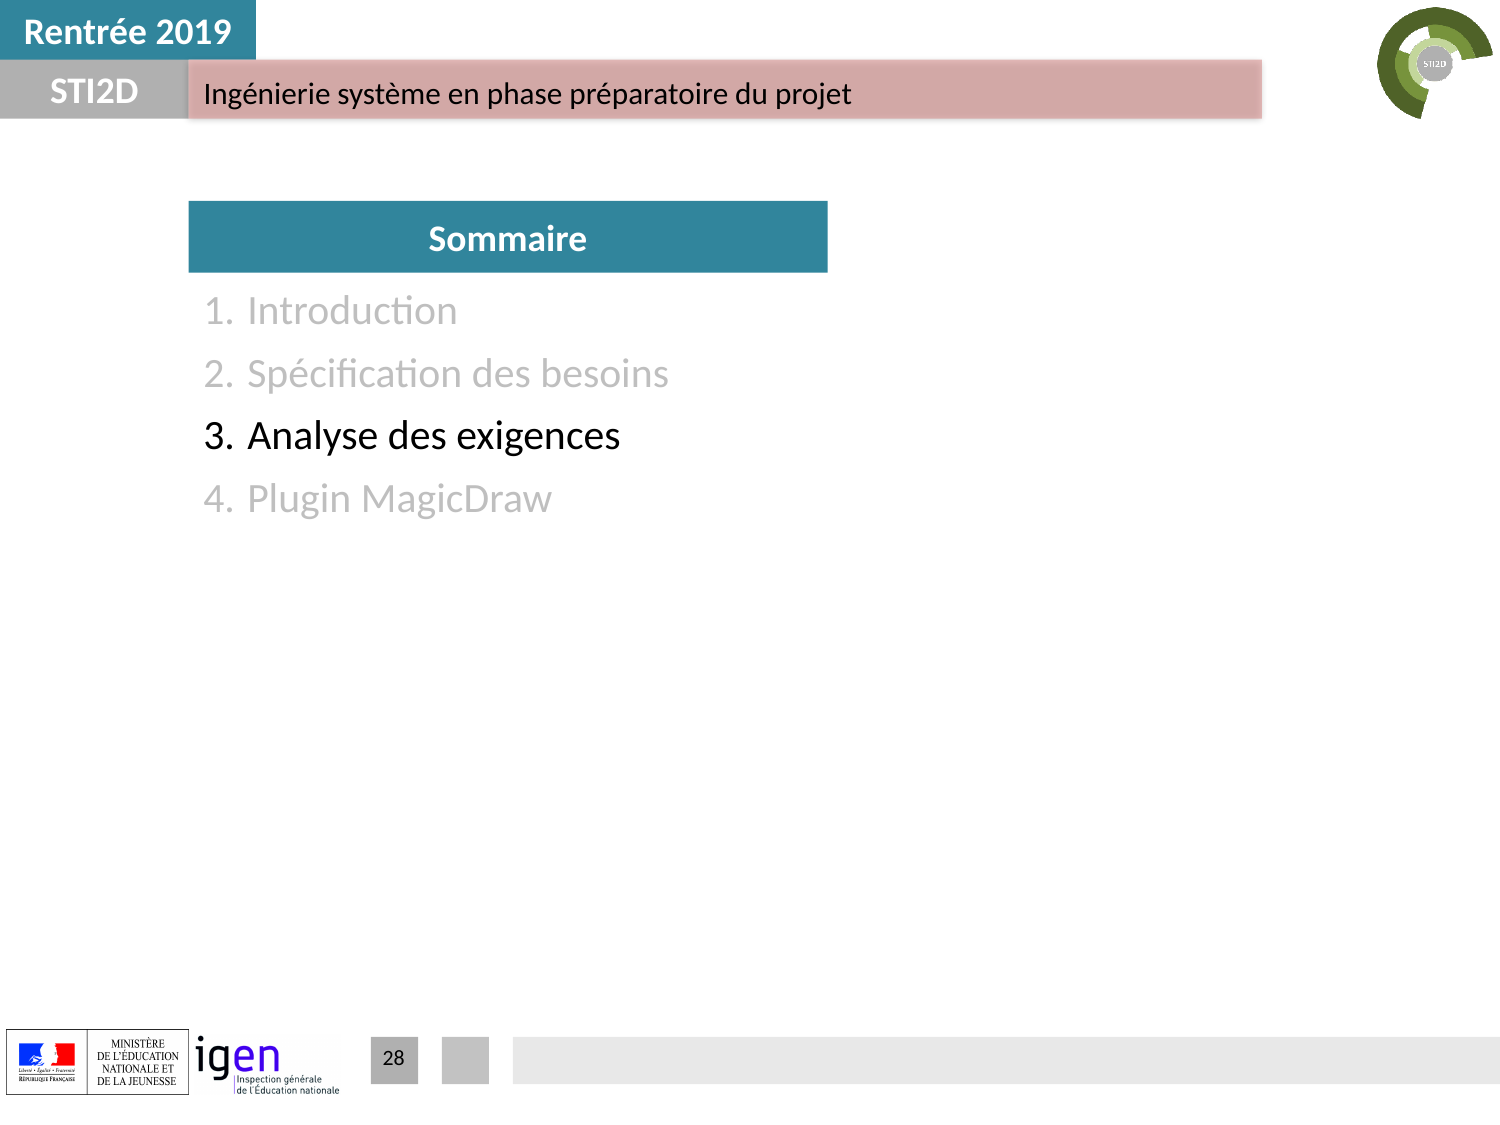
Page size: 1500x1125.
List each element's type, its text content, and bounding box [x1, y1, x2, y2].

slide_number 28 [350, 1036, 437, 1097]
title Ingénierie système en phase préparatoire du projet [188, 65, 1262, 119]
text_box Introduction Spécification des besoins Analyse des exigences Plugin MagicDraw [188, 275, 1209, 620]
picture [6, 1029, 189, 1095]
picture [1377, 7, 1493, 119]
picture [194, 1034, 341, 1095]
text_box Sommaire [188, 200, 828, 273]
